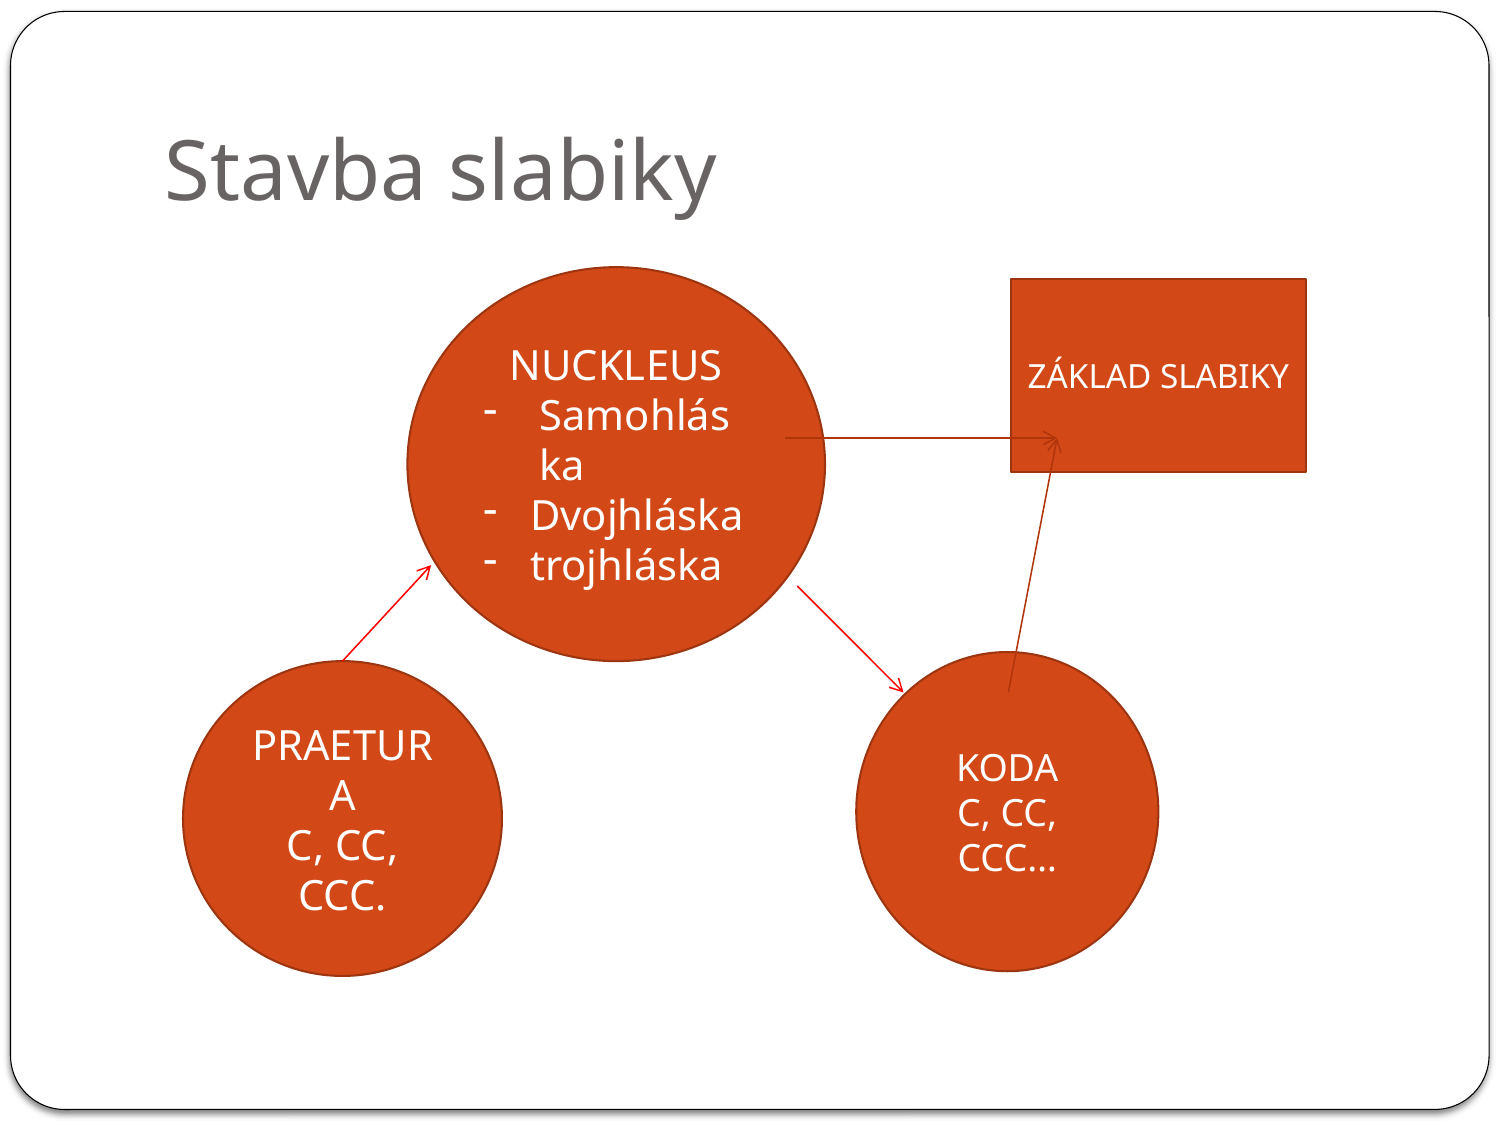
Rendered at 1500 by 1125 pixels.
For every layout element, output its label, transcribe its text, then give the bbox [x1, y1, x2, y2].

text_box PRAETURA C, CC, CCC. [181, 660, 504, 977]
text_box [1008, 446, 1058, 693]
text_box NUCKLEUS Samohláska Dvojhláska trojhláska [406, 266, 827, 663]
text_box KODA C, CC, CCC… [855, 651, 1160, 973]
title Stavba slabiky [150, 45, 1425, 233]
list ZÁKLAD SLABIKY [1010, 278, 1307, 473]
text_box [342, 565, 432, 662]
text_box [797, 585, 904, 693]
